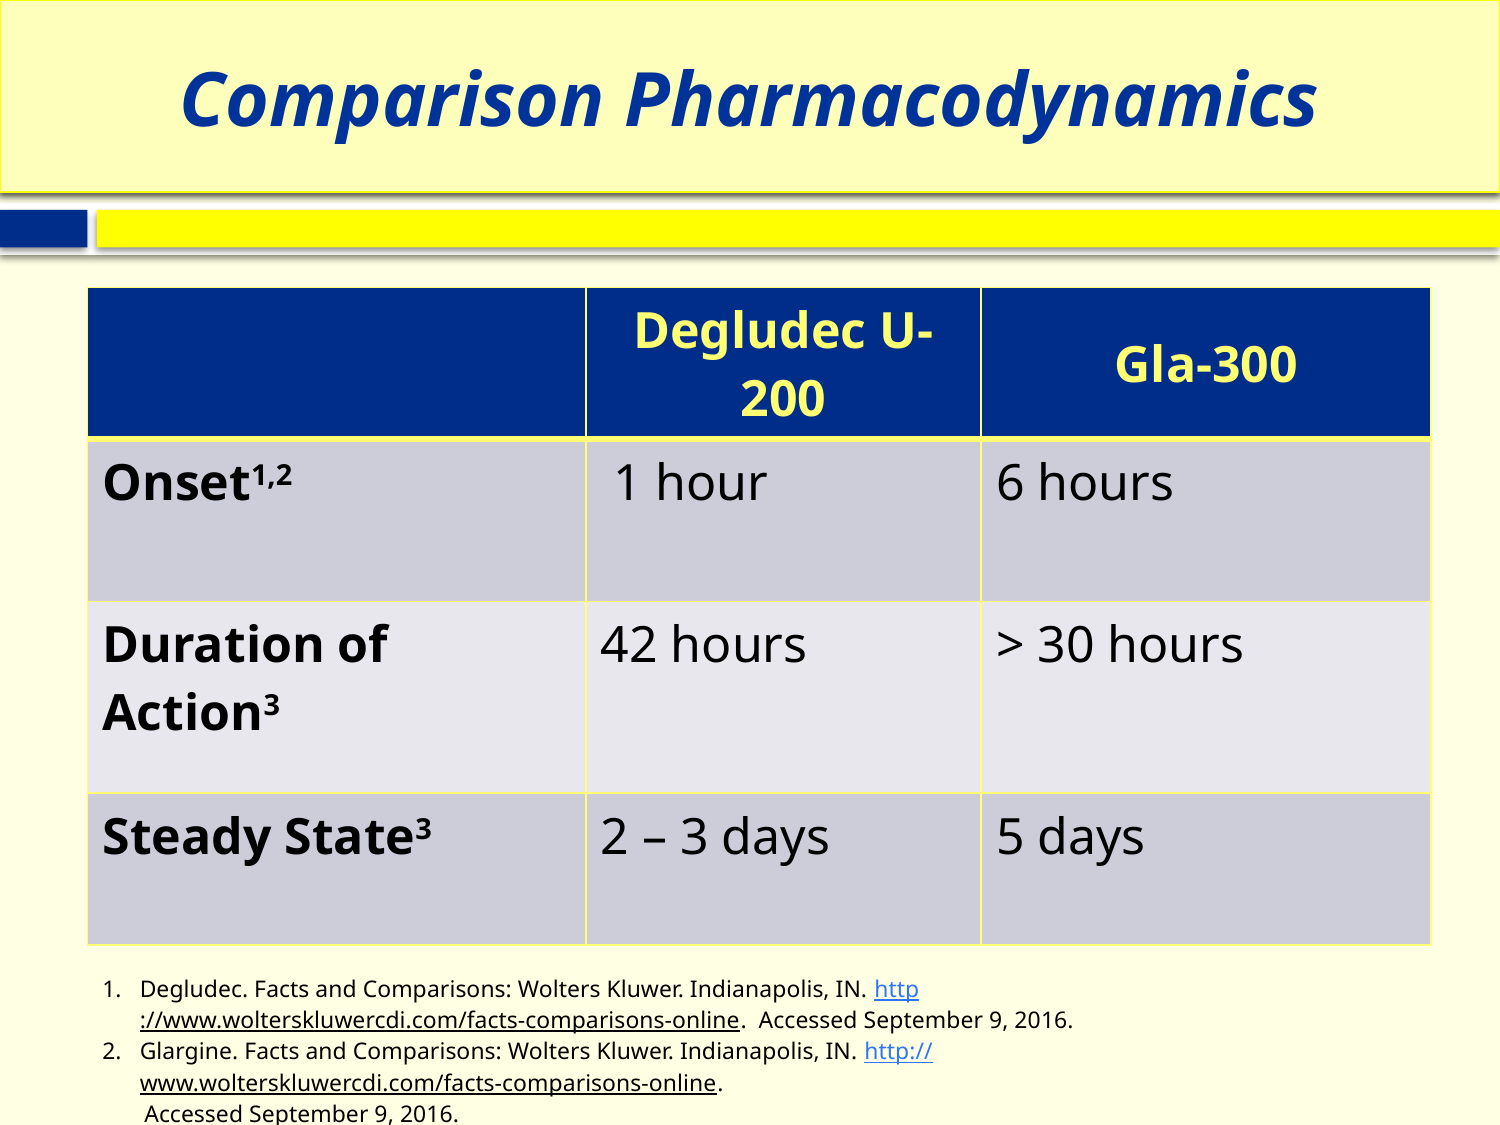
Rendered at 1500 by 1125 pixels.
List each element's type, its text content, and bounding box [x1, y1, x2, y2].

table_cell > 30 hours [982, 602, 1430, 792]
table_cell 5 days [982, 794, 1430, 944]
text_box Degludec. Facts and Comparisons: Wolters Kluwer. Indianapolis, IN. http://www.wolterskluwercdi.com/facts-comparisons-online. Accessed September 9, 2016. Glargine. Facts and Comparisons: Wolters Kluwer. Indianapolis, IN. http://www.wolterskluwercdi.com/facts-comparisons-online. Accessed September 9, 2016. 3. Lamos et al. Therapeutics and Clinical Risk Management. 2016; 12: 389-400 [87, 967, 1488, 1125]
title Comparison Pharmacodynamics [0, 0, 1500, 193]
table_cell 2 – 3 days [587, 794, 980, 944]
table_cell Steady State3 [88, 794, 585, 944]
table_header Gla-300 [982, 288, 1430, 436]
table_cell Onset1,2 [88, 442, 585, 601]
table_cell 42 hours [587, 602, 980, 792]
table_header Degludec U-200 [587, 288, 980, 436]
table_cell Duration of Action3 [88, 602, 585, 792]
table_header [88, 288, 585, 436]
table_cell 1 hour [587, 442, 980, 601]
table_cell 6 hours [982, 442, 1430, 601]
